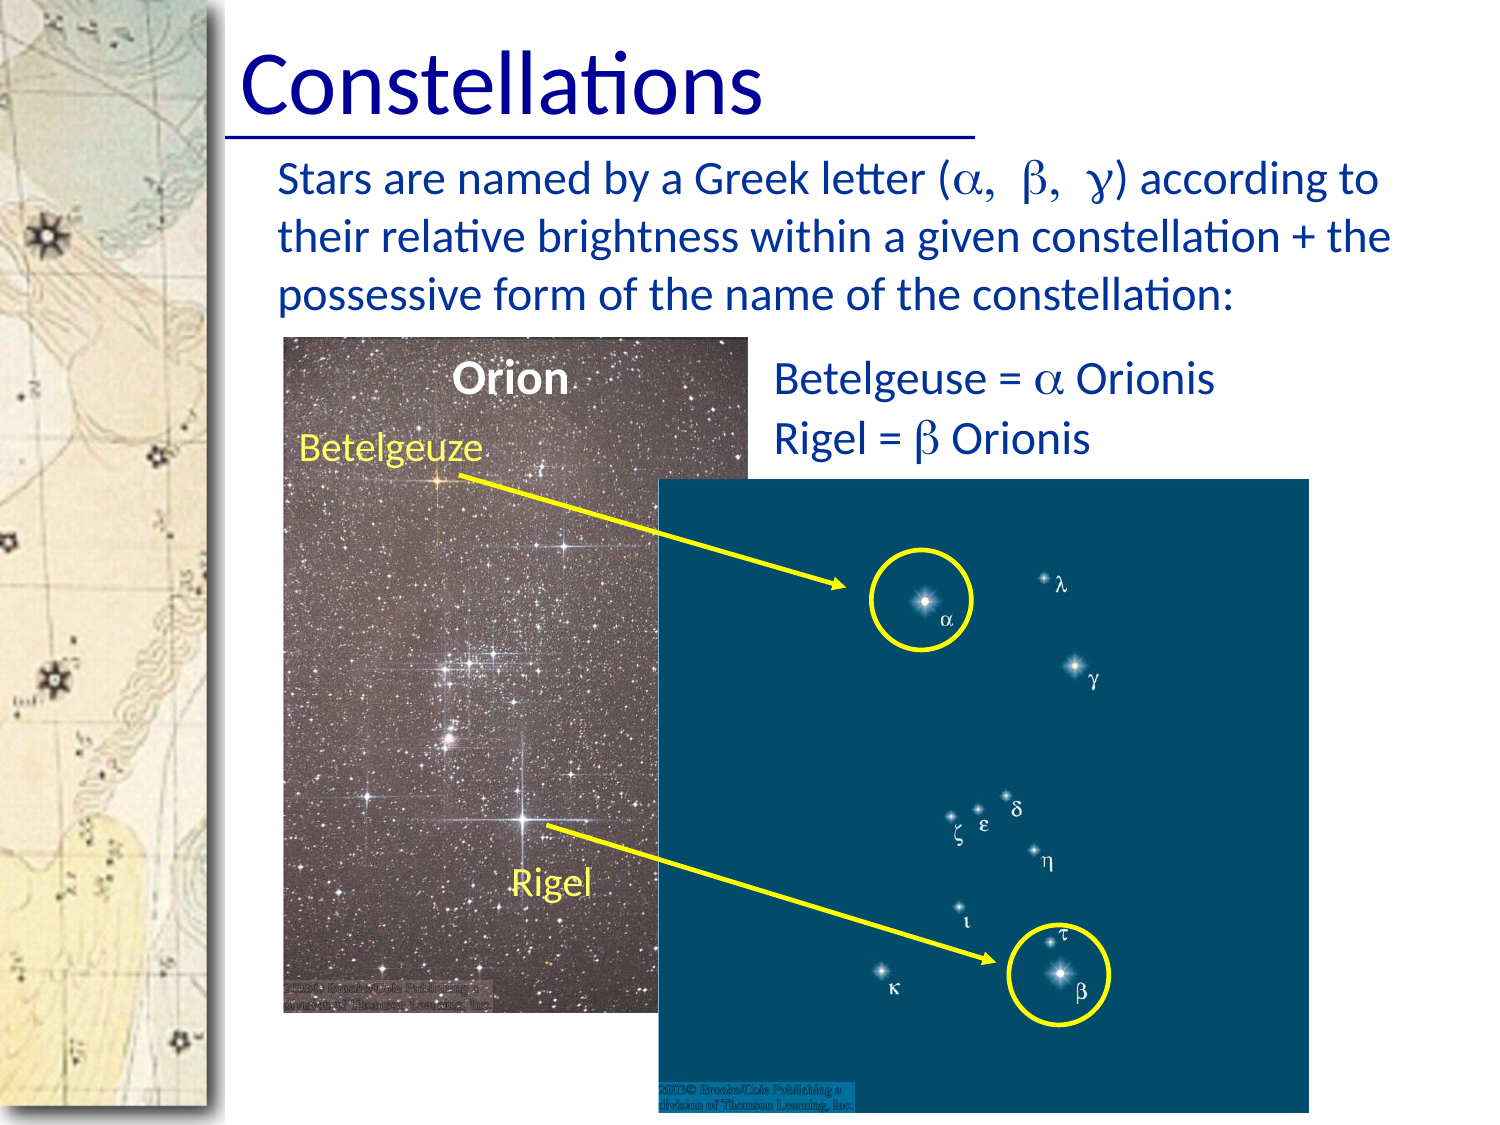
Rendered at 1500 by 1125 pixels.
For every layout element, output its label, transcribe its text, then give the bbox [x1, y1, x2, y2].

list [283, 337, 749, 1013]
title Constellations [229, 12, 1500, 143]
text_box Stars are named by a Greek letter (a, b, g) according to their relative brightness within a given constellation + the possessive form of the name of the constellation: [262, 137, 1484, 328]
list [658, 479, 1310, 1113]
text_box Betelgeuse = a Orionis Rigel = b Orionis [758, 337, 1309, 473]
picture [0, 0, 226, 1125]
